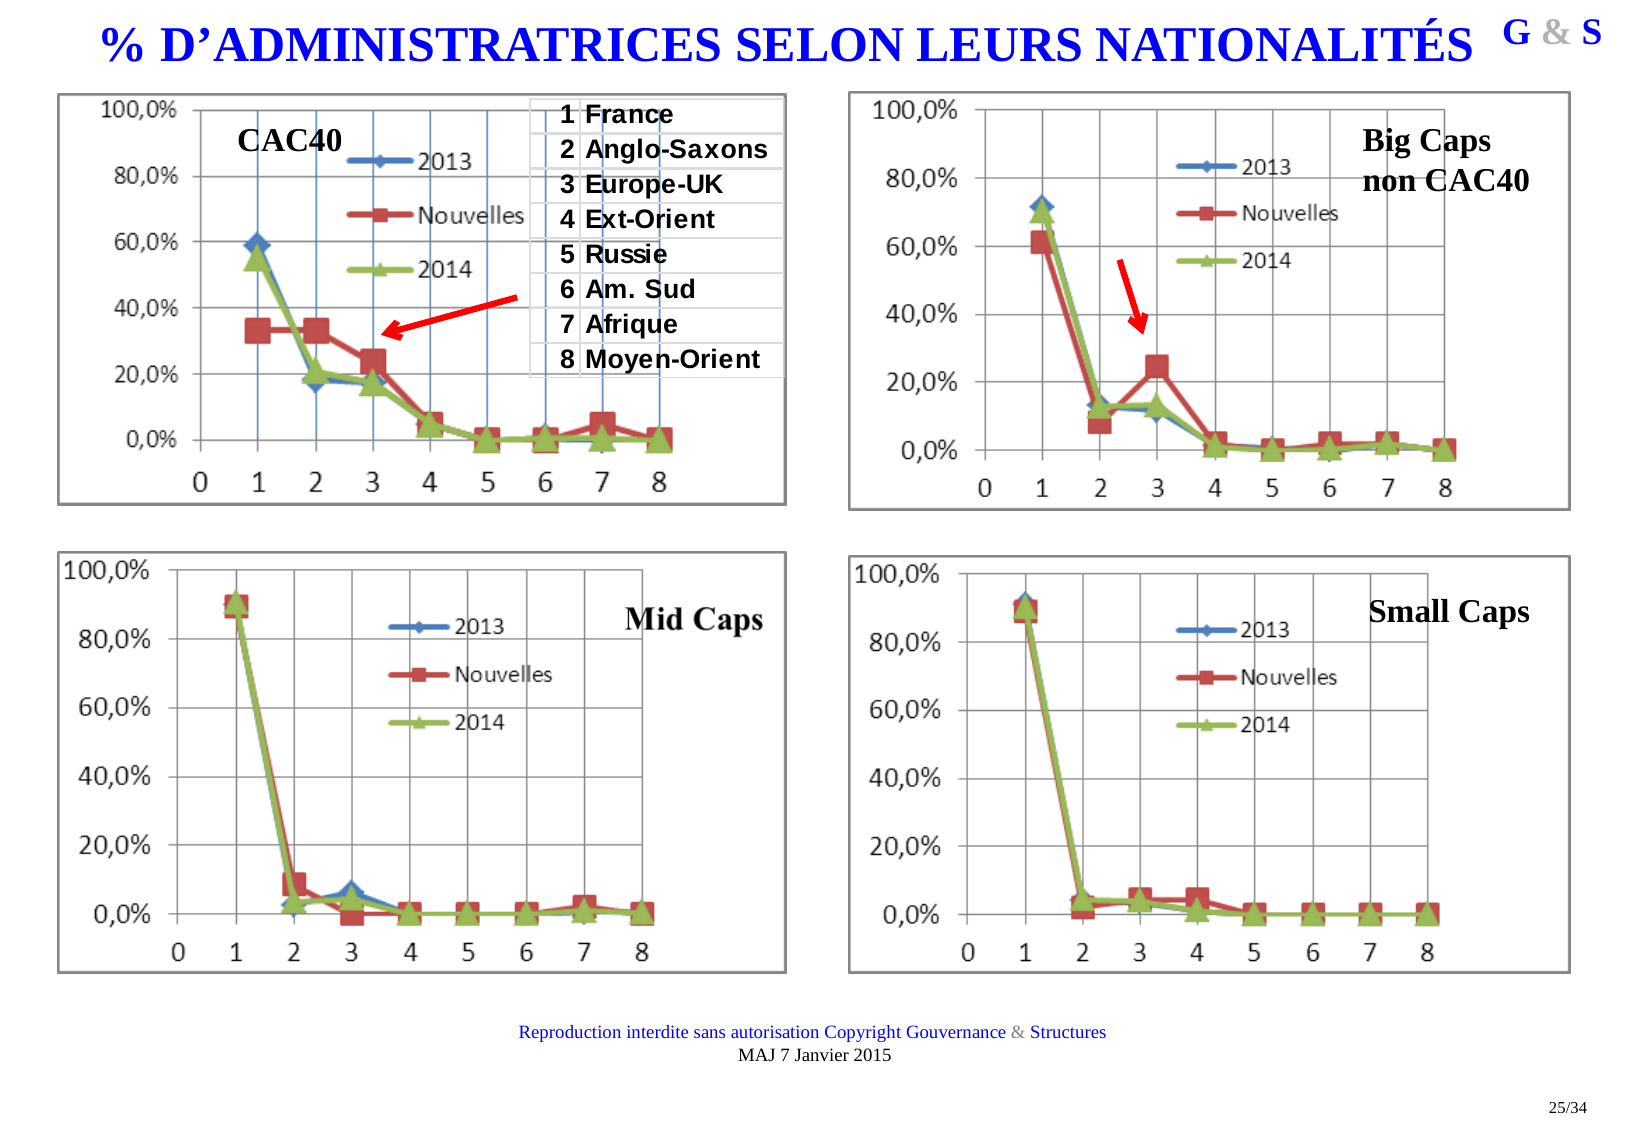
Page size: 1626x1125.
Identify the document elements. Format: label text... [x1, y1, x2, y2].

text_box Reproduction interdite sans autorisation Copyright Gouvernance & Structures MAJ 7 Janvier 2015 [112, 1012, 1513, 1100]
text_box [380, 297, 518, 336]
picture [848, 91, 1571, 511]
picture [57, 93, 787, 507]
picture [57, 551, 813, 974]
picture [848, 555, 1571, 974]
text_box % D’ADMINISTRATRICES SELON LEURS NATIONALITÉS [73, 4, 1500, 79]
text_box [1119, 259, 1144, 336]
